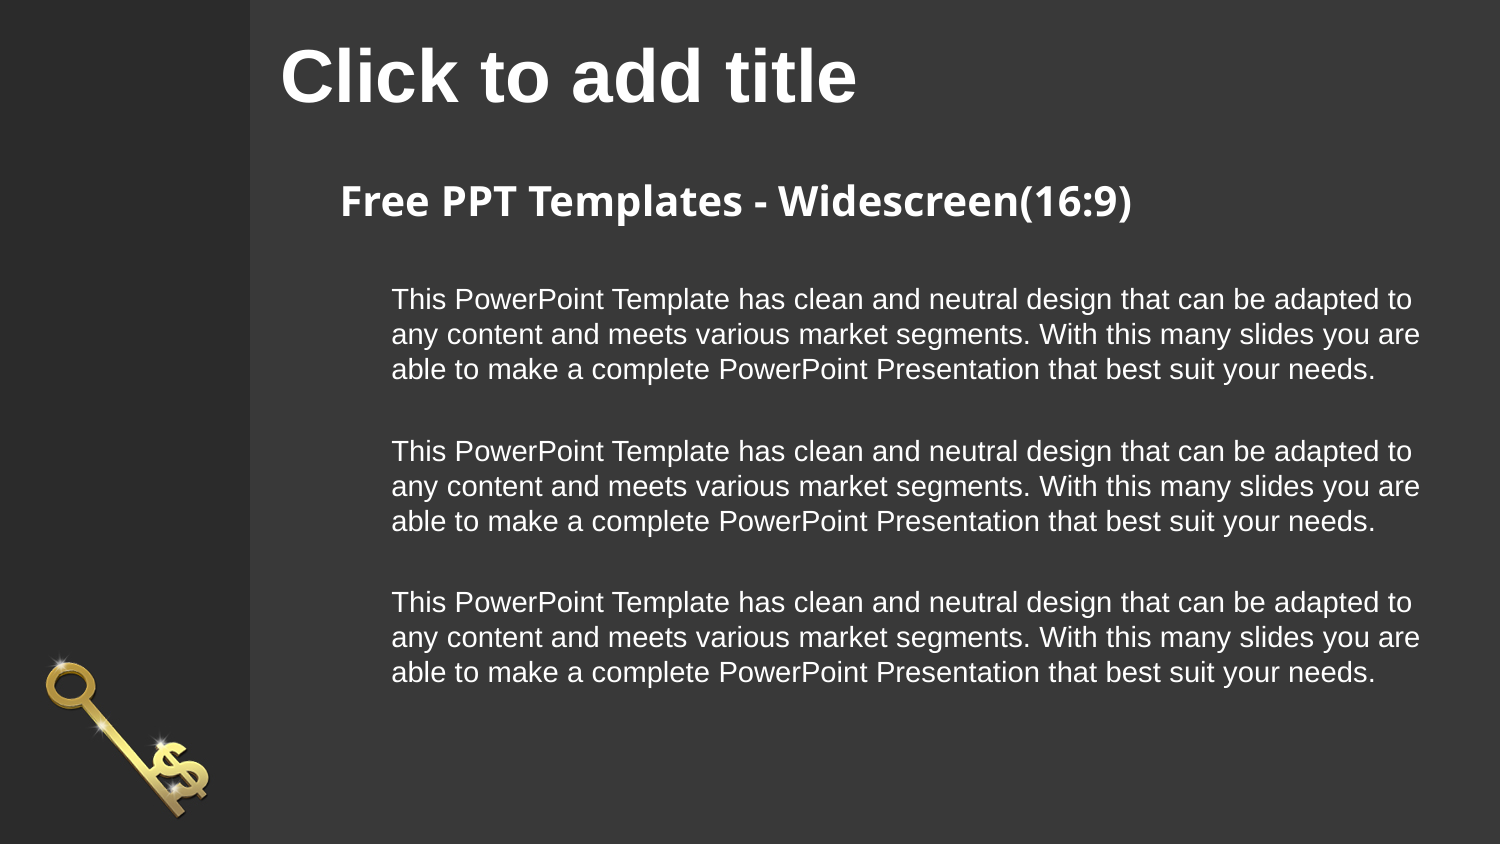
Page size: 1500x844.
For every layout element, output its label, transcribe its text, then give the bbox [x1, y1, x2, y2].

picture [0, 0, 1500, 844]
list Free PPT Templates - Widescreen(16:9) [324, 161, 1459, 238]
title Click to add title [265, 0, 1500, 146]
list This PowerPoint Template has clean and neutral design that can be adapted to any content and meets various market segments. With this many slides you are able to make a complete PowerPoint Presentation that best suit your needs. This PowerPoint Template has clean and neutral design that can be adapted to any content and meets various market segments. With this many slides you are able to make a complete PowerPoint Presentation that best suit your needs. This PowerPoint Template has clean and neutral design that can be adapted to any content and meets various market segments. With this many slides you are able to make a complete PowerPoint Presentation that best suit your needs. [326, 273, 1461, 765]
